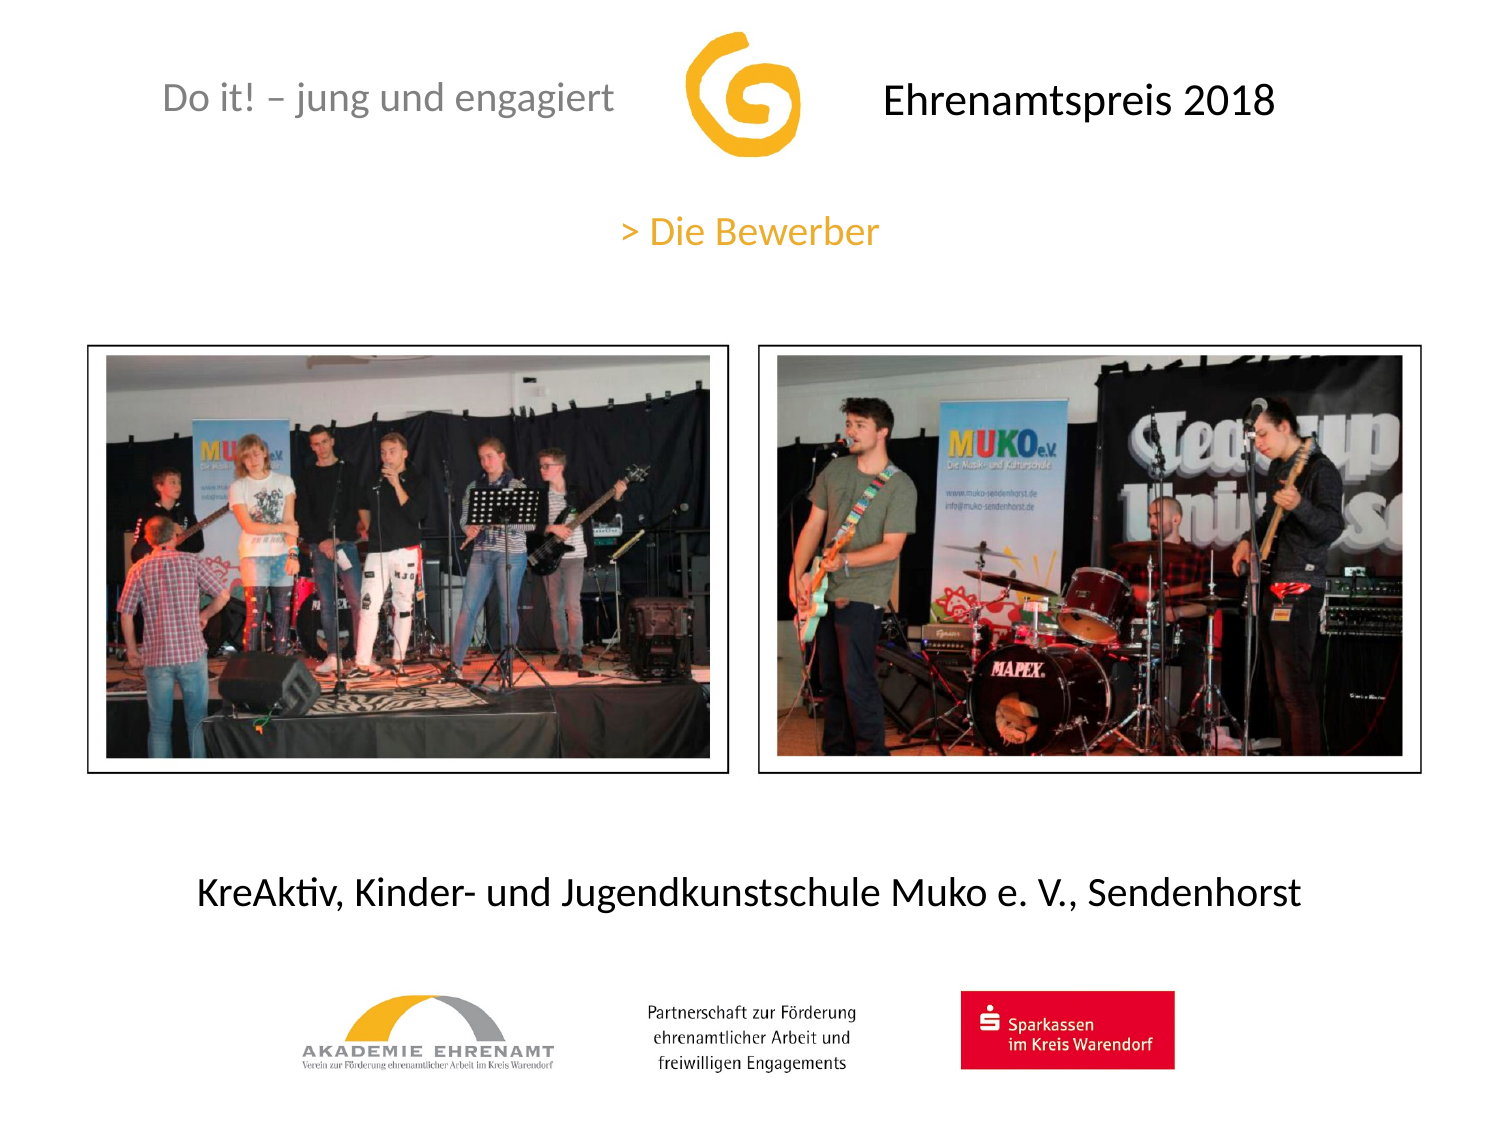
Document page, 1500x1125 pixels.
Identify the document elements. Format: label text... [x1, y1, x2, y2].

picture [76, 314, 1432, 787]
text_box KreAktiv, Kinder- und Jugendkunstschule Muko e. V., Sendenhorst [0, 857, 1500, 1058]
text_box Ehrenamtspreis 2018 [868, 62, 1319, 133]
text_box > Die Bewerber [0, 196, 1500, 262]
picture [678, 27, 813, 163]
picture [299, 987, 1176, 1075]
text_box Do it! – jung und engagiert [147, 62, 652, 128]
